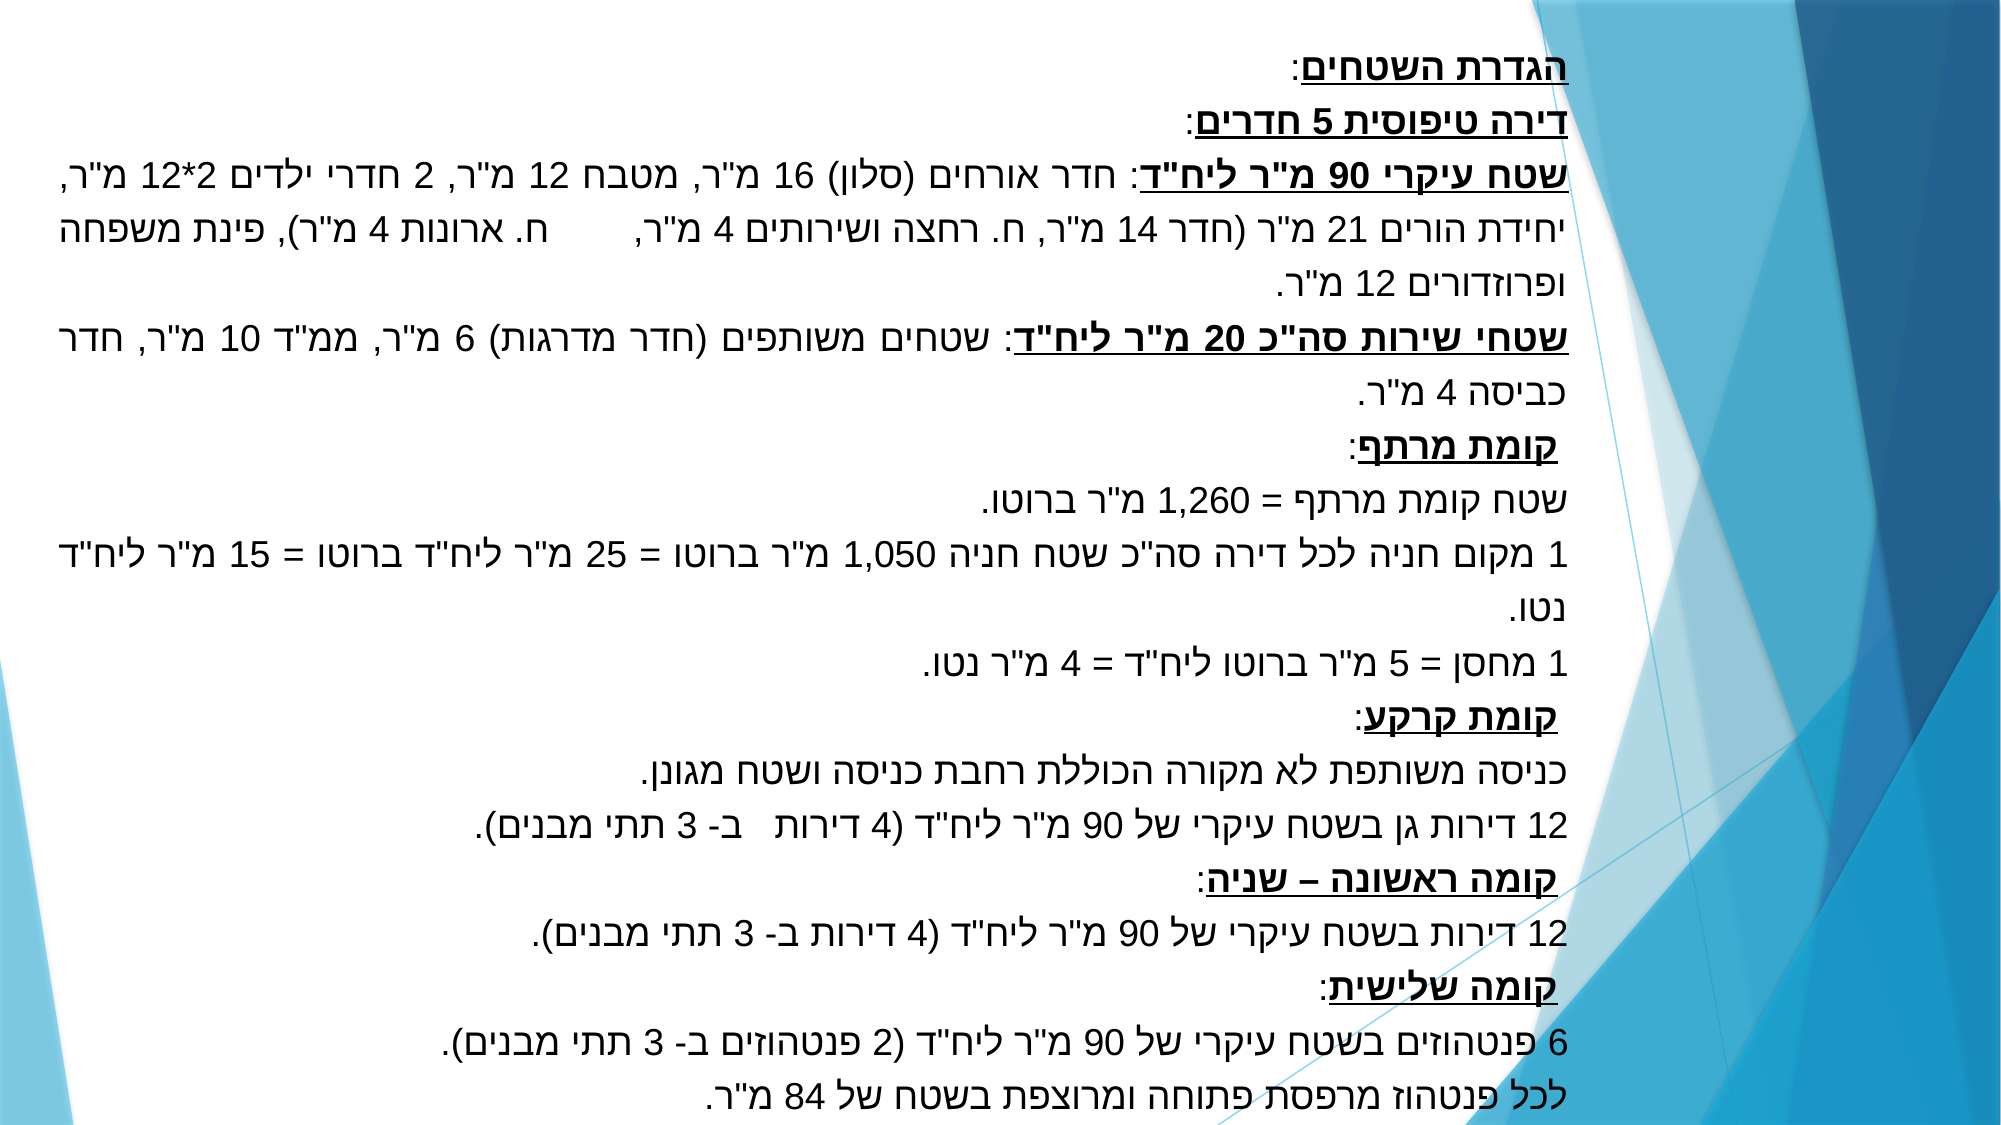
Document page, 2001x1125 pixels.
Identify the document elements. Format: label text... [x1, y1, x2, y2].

text_box הגדרת השטחים: דירה טיפוסית 5 חדרים: שטח עיקרי 90 מ"ר ליח"ד: חדר אורחים (סלון) 16 מ"ר, מטבח 12 מ"ר, 2 חדרי ילדים 2*12 מ"ר, יחידת הורים 21 מ"ר (חדר 14 מ"ר, ח. רחצה ושירותים 4 מ"ר, ח. ארונות 4 מ"ר), פינת משפחה ופרוזדורים 12 מ"ר. שטחי שירות סה"כ 20 מ"ר ליח"ד: שטחים משותפים (חדר מדרגות) 6 מ"ר, ממ"ד 10 מ"ר, חדר כביסה 4 מ"ר. קומת מרתף: שטח קומת מרתף = 1,260 מ"ר ברוטו. 1 מקום חניה לכל דירה סה"כ שטח חניה 1,050 מ"ר ברוטו = 25 מ"ר ליח"ד ברוטו = 15 מ"ר ליח"ד נטו. 1 מחסן = 5 מ"ר ברוטו ליח"ד = 4 מ"ר נטו. קומת קרקע: כניסה משותפת לא מקורה הכוללת רחבת כניסה ושטח מגונן. 12 דירות גן בשטח עיקרי של 90 מ"ר ליח"ד (4 דירות ב- 3 תתי מבנים). קומה ראשונה – שניה: 12 דירות בשטח עיקרי של 90 מ"ר ליח"ד (4 דירות ב- 3 תתי מבנים). קומה שלישית: 6 פנטהוזים בשטח עיקרי של 90 מ"ר ליח"ד (2 פנטהוזים ב- 3 תתי מבנים). לכל פנטהוז מרפסת פתוחה ומרוצפת בשטח של 84 מ"ר. [43, 26, 1621, 1125]
